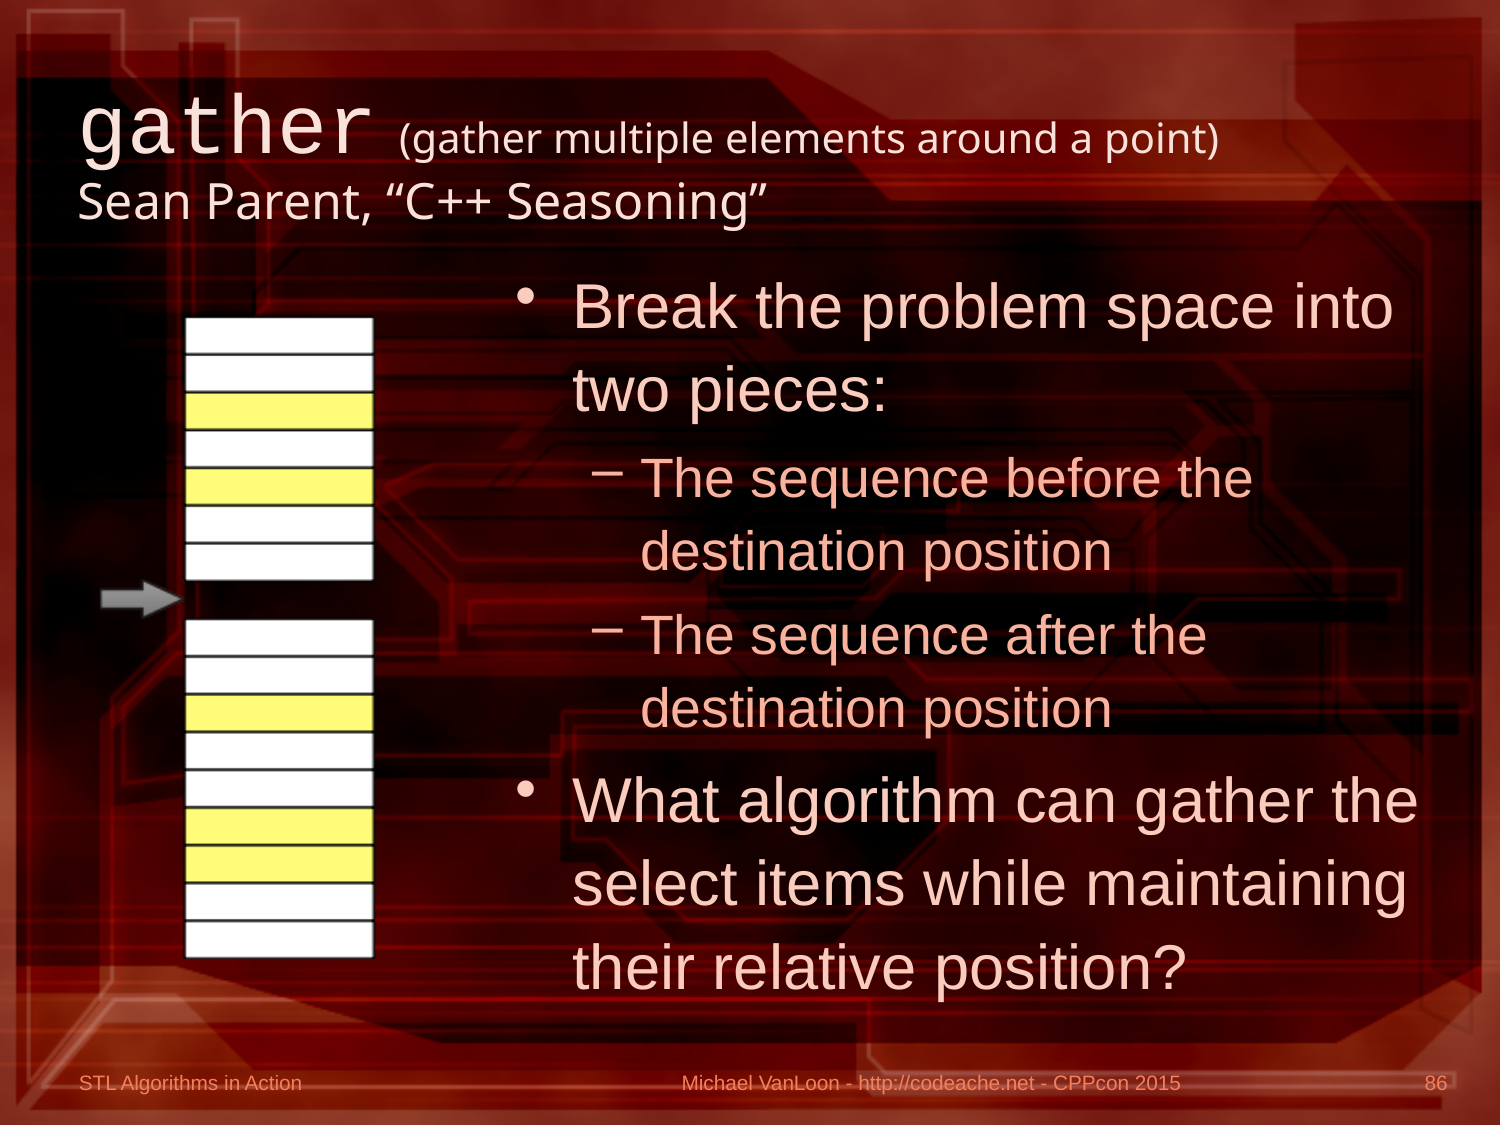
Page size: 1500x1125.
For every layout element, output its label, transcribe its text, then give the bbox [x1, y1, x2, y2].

slide_number 86 [1250, 1062, 1463, 1125]
list Break the problem space into two pieces: The sequence before the destination position The sequence after the destination position What algorithm can gather the select items while maintaining their relative position? [500, 249, 1438, 1038]
footer Michael VanLoon - http://codeache.net - CPPcon 2015 [624, 1062, 1238, 1125]
picture [0, 0, 1500, 1125]
title gather (gather multiple elements around a point) Sean Parent, “C++ Seasoning” [62, 42, 1438, 258]
